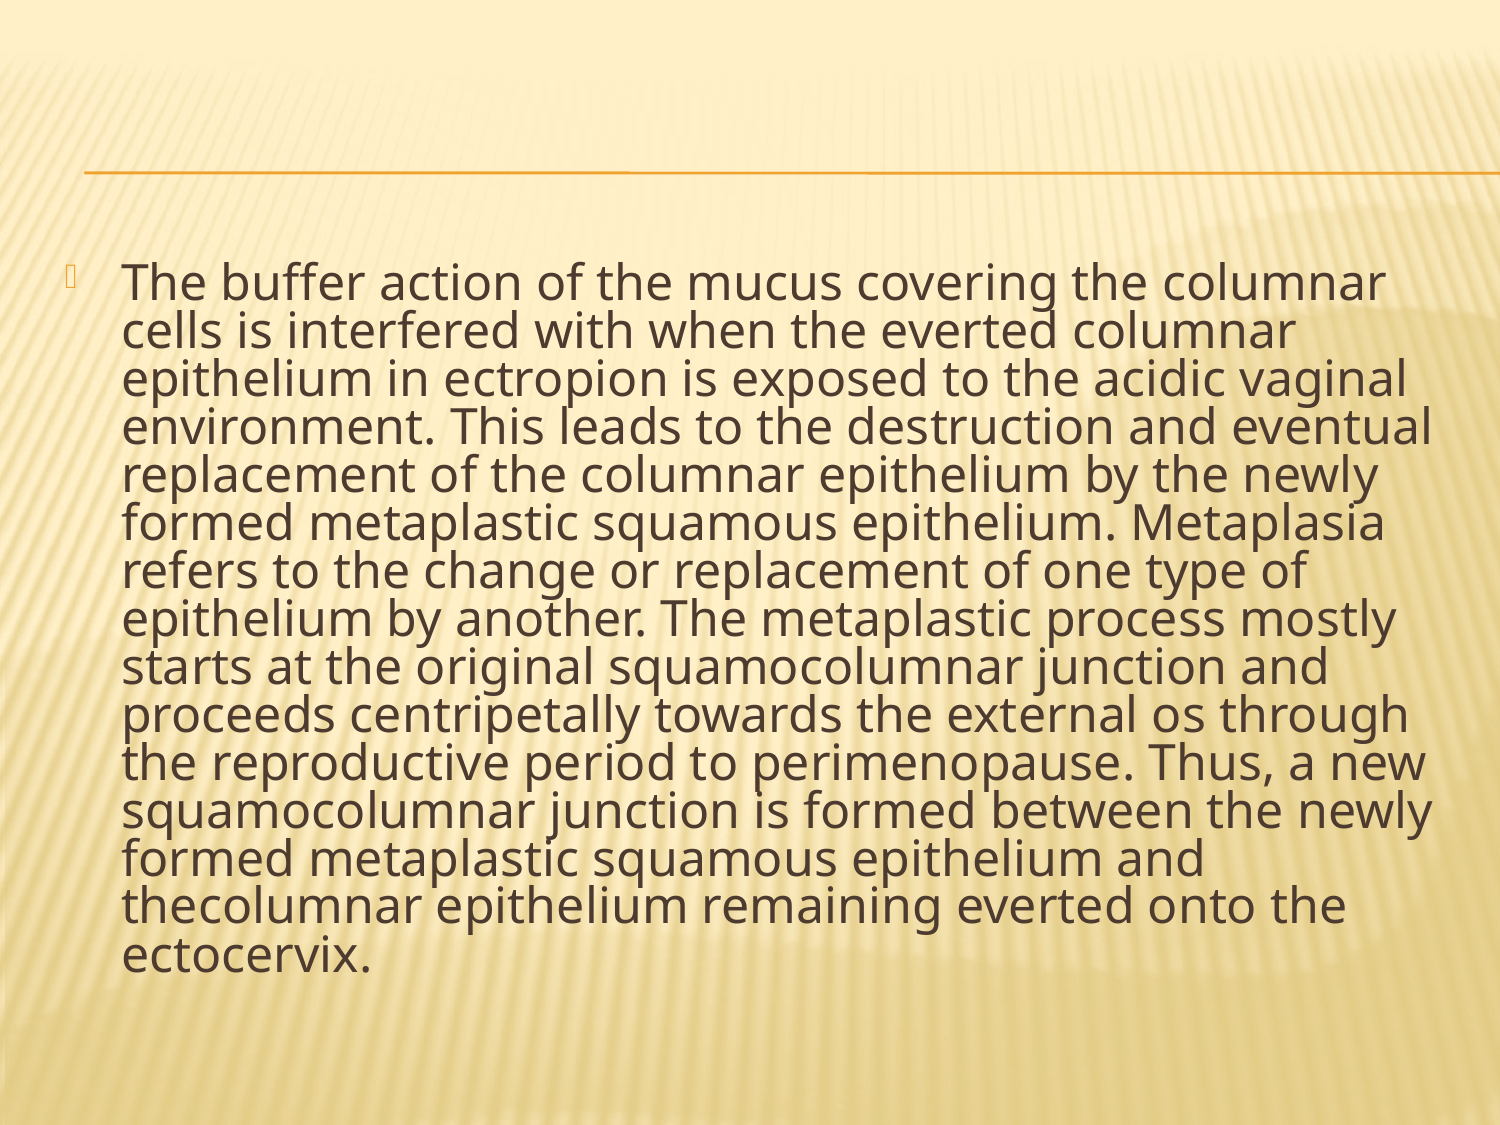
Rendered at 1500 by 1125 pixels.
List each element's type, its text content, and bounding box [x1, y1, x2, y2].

list The buffer action of the mucus covering the columnar cells is interfered with when the everted columnar epithelium in ectropion is exposed to the acidic vaginal environment. This leads to the destruction and eventual replacement of the columnar epithelium by the newly formed metaplastic squamous epithelium. Metaplasia refers to the change or replacement of one type of epithelium by another. The metaplastic process mostly starts at the original squamocolumnar junction and proceeds centripetally towards the external os through the reproductive period to perimenopause. Thus, a new squamocolumnar junction is formed between the newly formed metaplastic squamous epithelium and thecolumnar epithelium remaining everted onto the ectocervix. [50, 254, 1475, 998]
